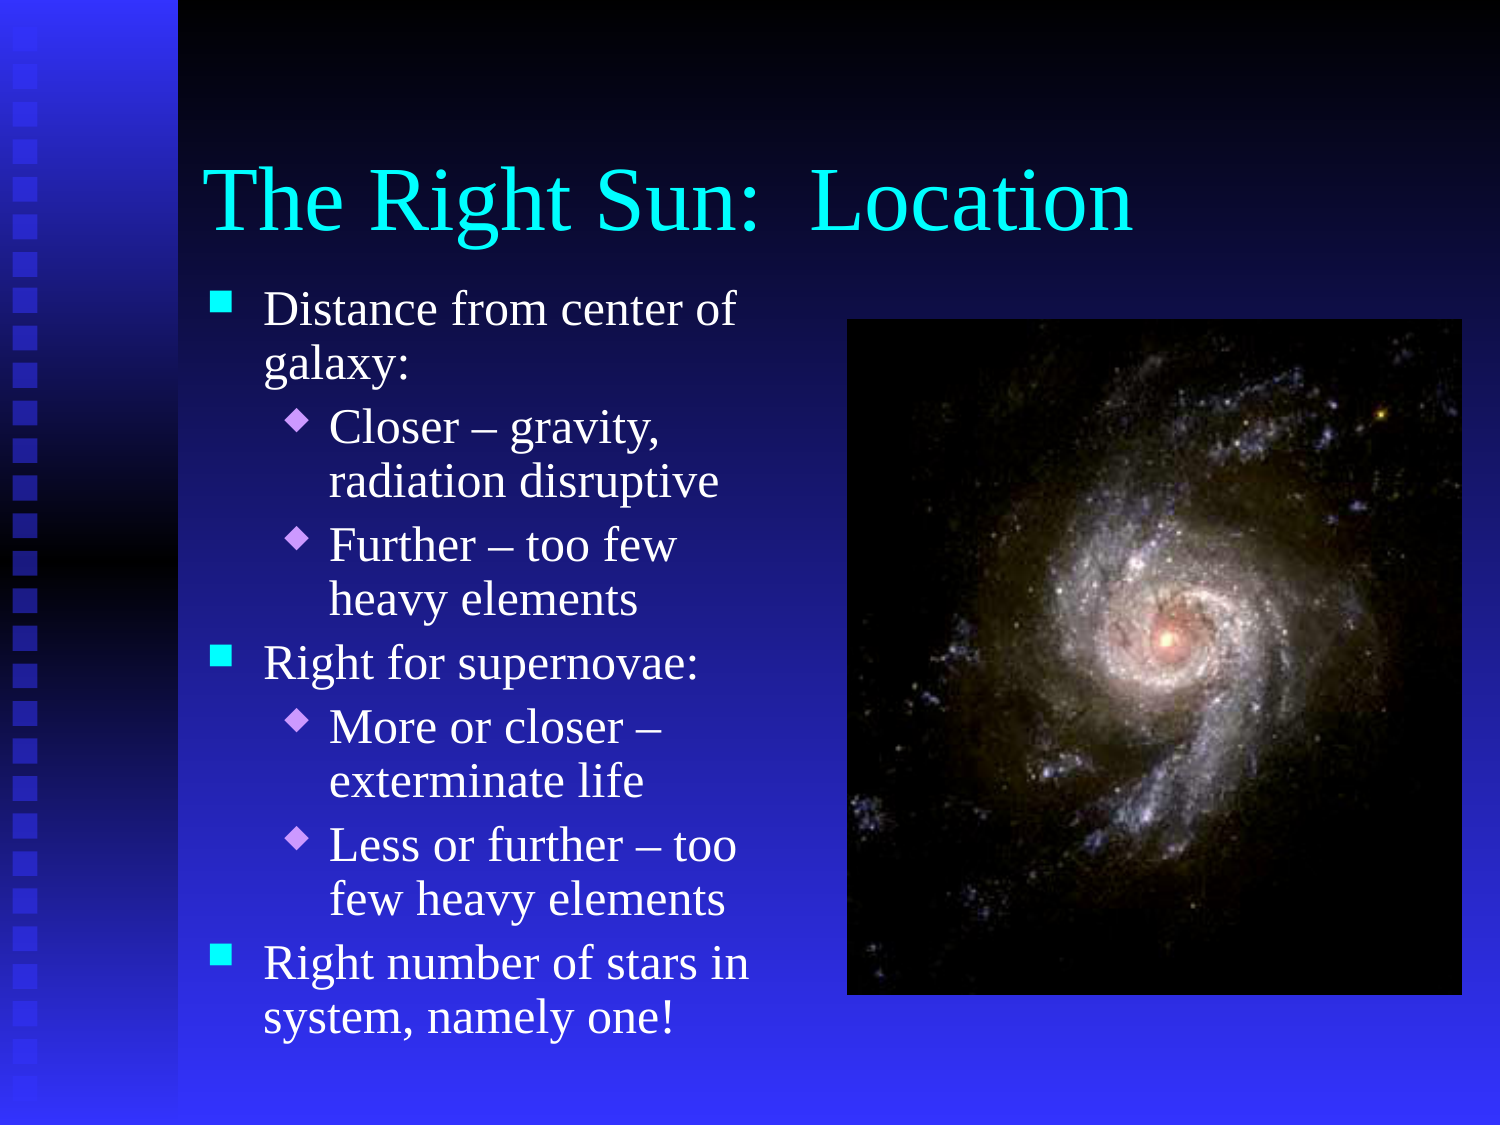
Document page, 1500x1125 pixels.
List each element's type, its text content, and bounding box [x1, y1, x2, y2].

title The Right Sun: Location [187, 99, 1463, 288]
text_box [847, 318, 1462, 995]
list Distance from center of galaxy: Closer – gravity, radiation disruptive Further – too few heavy elements Right for supernovae: More or closer – exterminate life Less or further – too few heavy elements Right number of stars in system, namely one! [191, 275, 817, 995]
